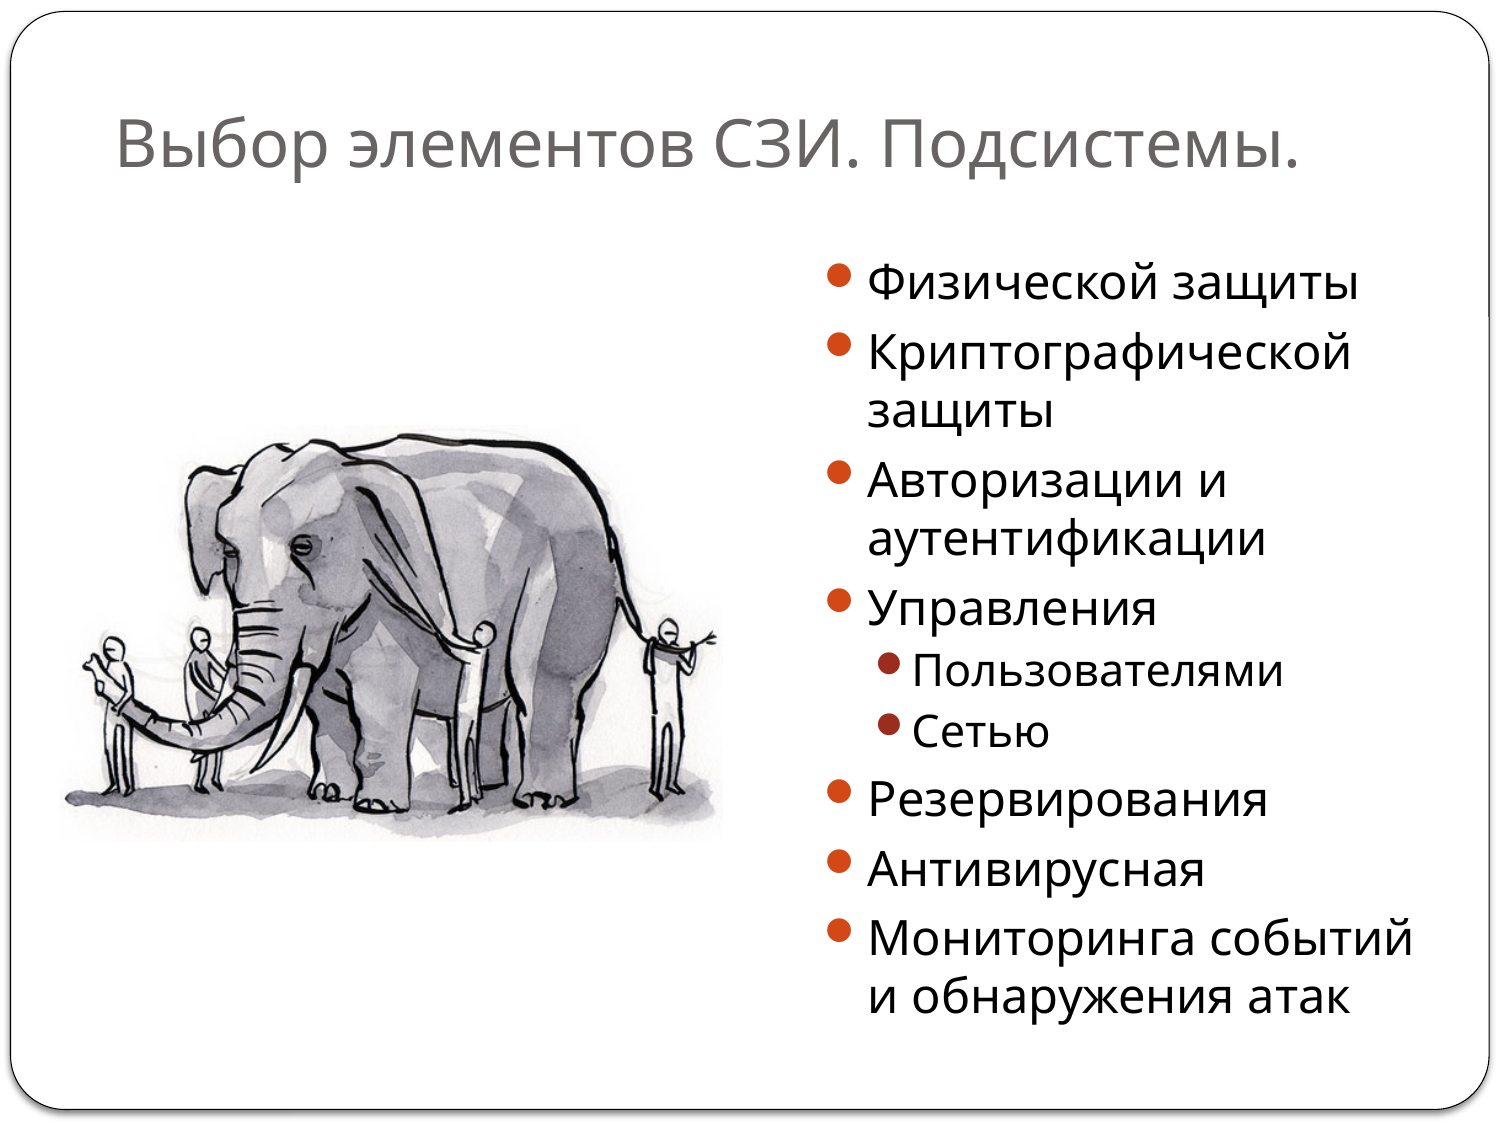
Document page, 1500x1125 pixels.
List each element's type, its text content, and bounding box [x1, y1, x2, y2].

title Выбор элементов СЗИ. Подсистемы. [100, 45, 1425, 197]
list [59, 425, 724, 842]
list Физической защиты Криптографической защиты Авторизации и аутентификации Управления Пользователями Сетью Резервирования Антивирусная Мониторинга событий и обнаружения атак [809, 243, 1436, 1083]
